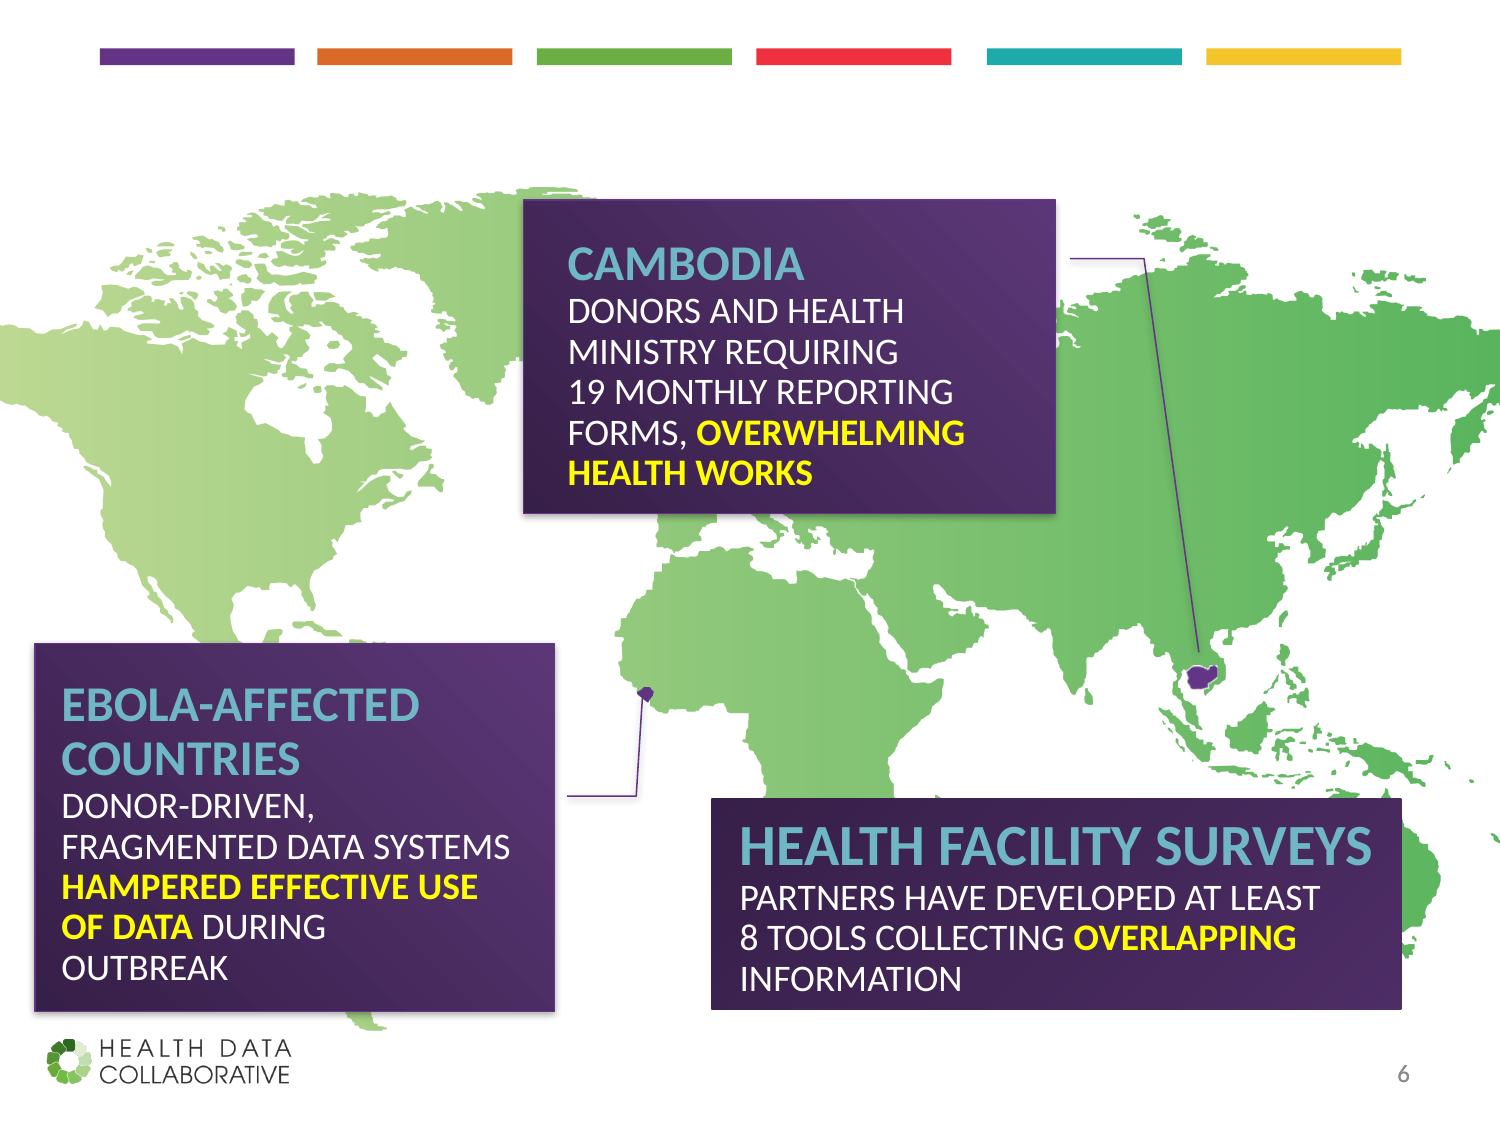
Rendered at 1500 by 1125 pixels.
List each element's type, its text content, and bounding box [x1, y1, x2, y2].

text_box [985, 46, 1184, 67]
text_box [535, 46, 734, 67]
text_box [315, 46, 514, 67]
text_box [754, 46, 953, 67]
text_box 6 [1074, 1042, 1425, 1103]
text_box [523, 199, 1228, 703]
text_box [98, 46, 297, 67]
picture [0, 187, 1500, 1092]
text_box [1204, 46, 1403, 67]
